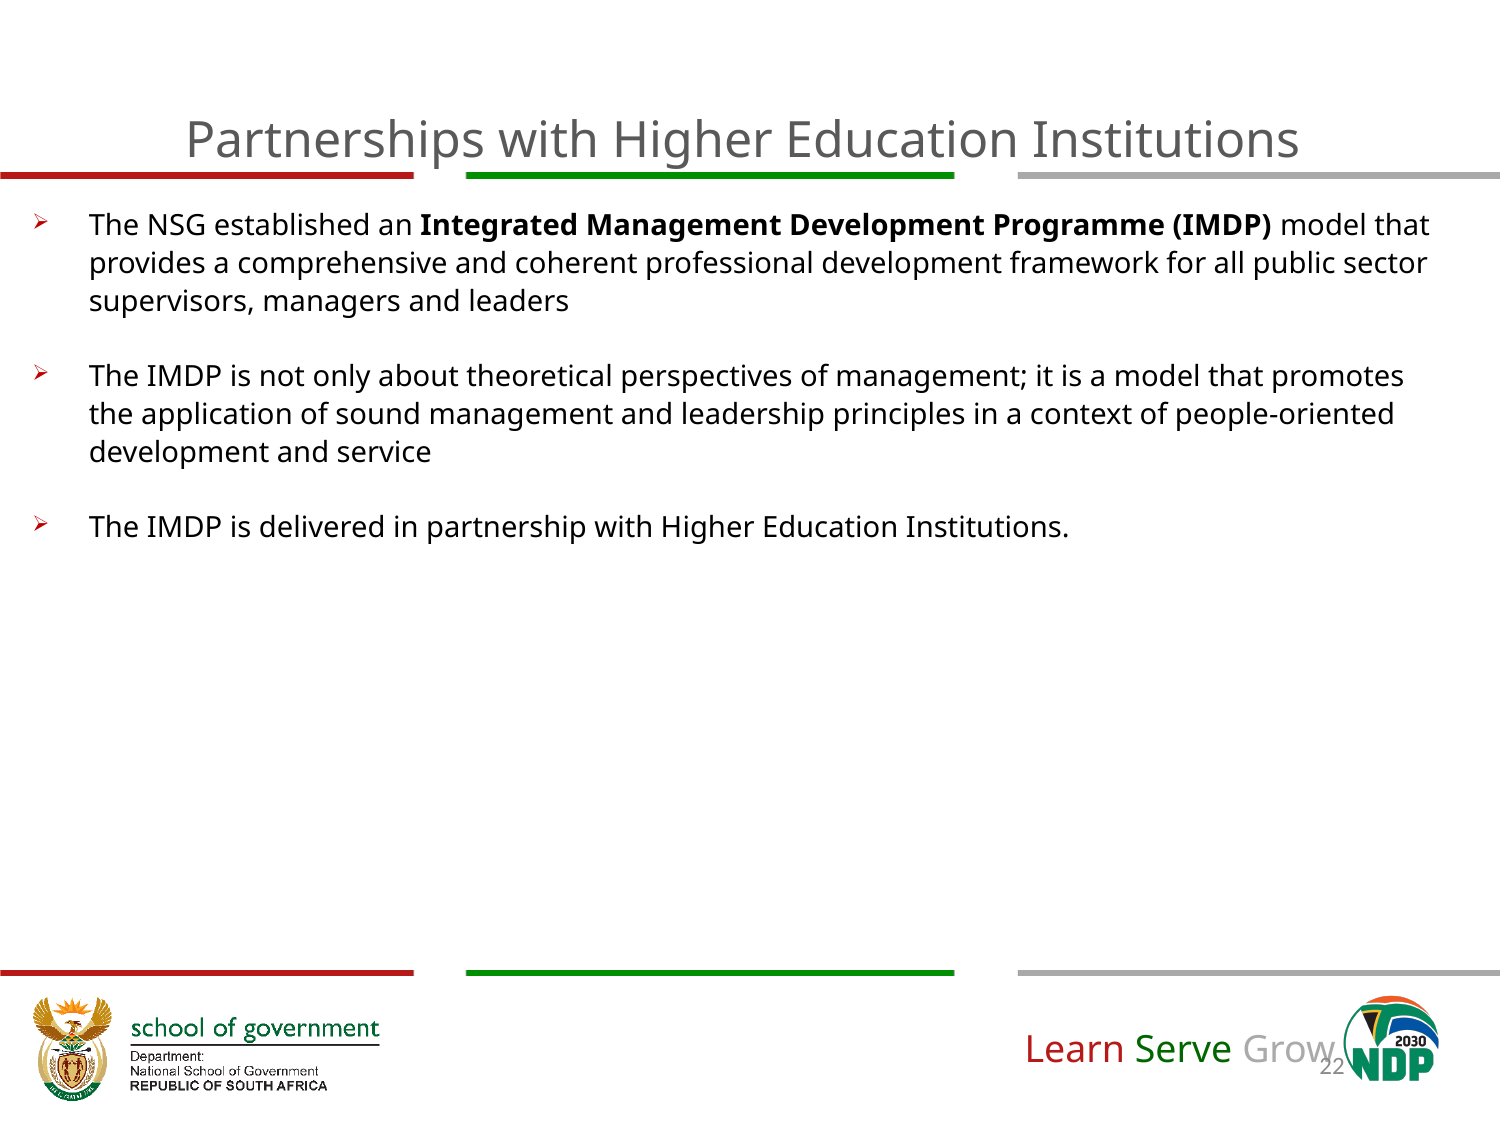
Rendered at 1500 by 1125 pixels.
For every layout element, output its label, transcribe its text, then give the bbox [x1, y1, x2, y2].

picture [0, 970, 1500, 976]
slide_number 22 [1009, 1035, 1360, 1095]
title Partnerships with Higher Education Institutions [0, 53, 1500, 222]
text_box [230, 125, 1500, 336]
text_box The NSG established an Integrated Management Development Programme (IMDP) model that provides a comprehensive and coherent professional development framework for all public sector supervisors, managers and leaders The IMDP is not only about theoretical perspectives of management; it is a model that promotes the application of sound management and leadership principles in a context of people-oriented development and service The IMDP is delivered in partnership with Higher Education Institutions. [17, 196, 1471, 929]
picture [17, 989, 395, 1106]
